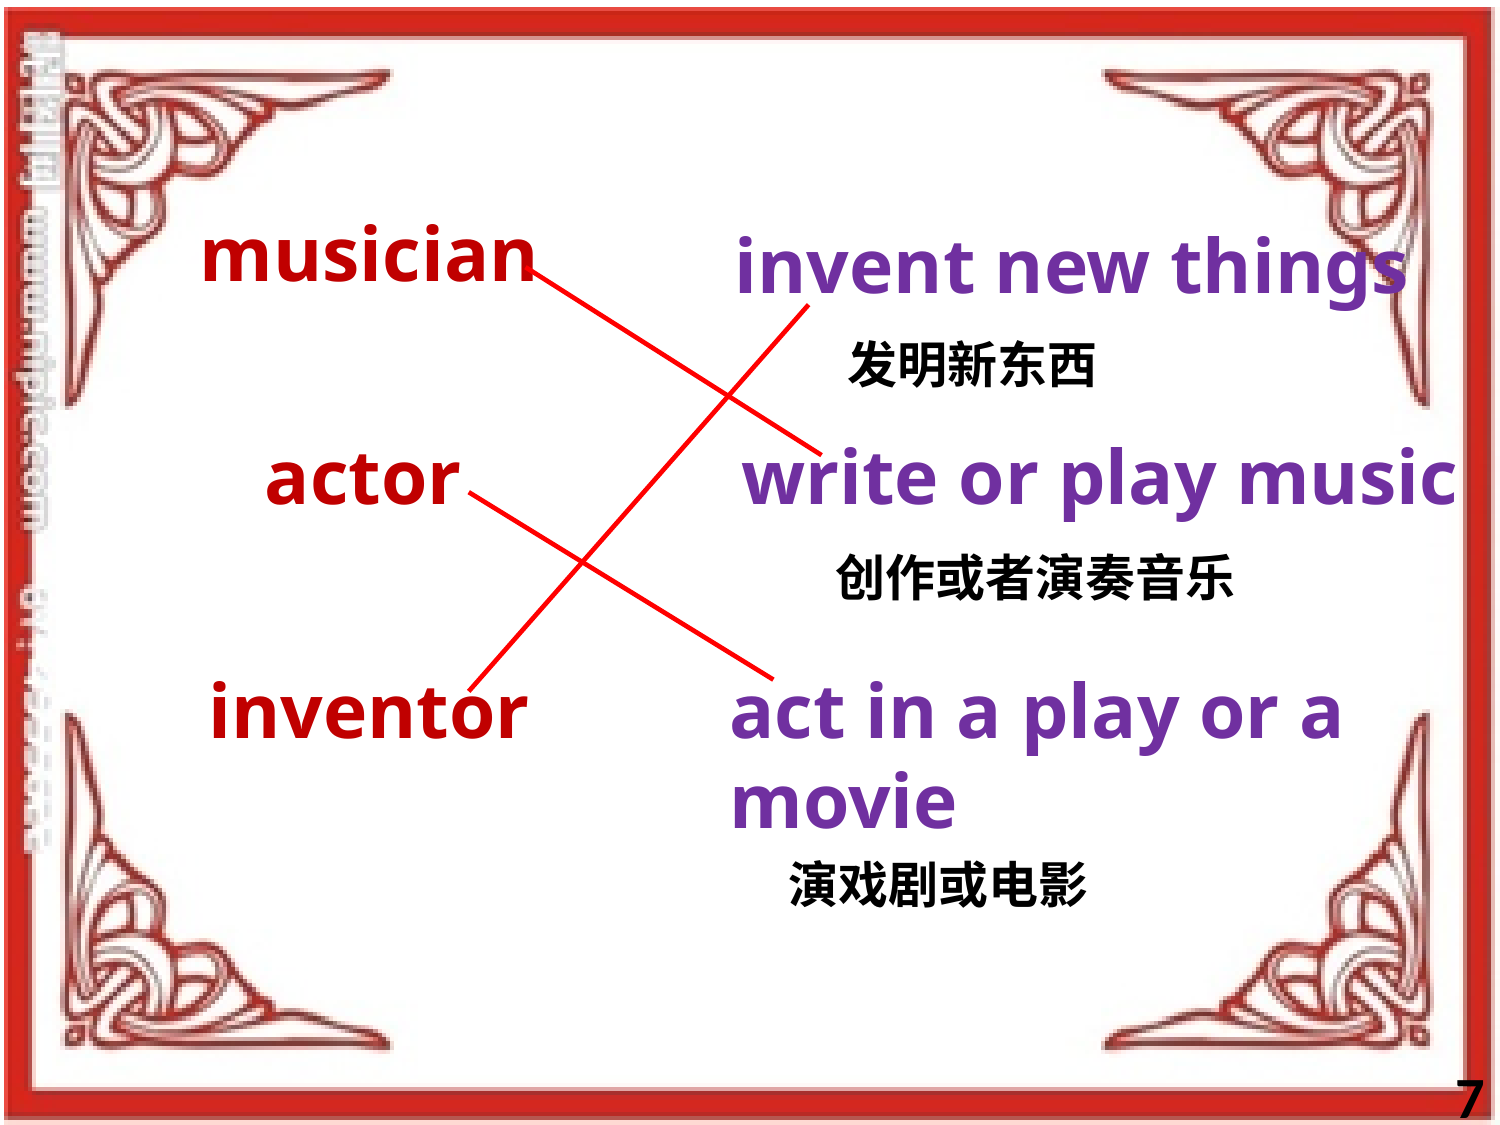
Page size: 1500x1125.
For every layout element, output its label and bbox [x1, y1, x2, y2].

picture [0, 0, 1500, 1125]
text_box [445, 327, 833, 669]
text_box [525, 266, 822, 456]
